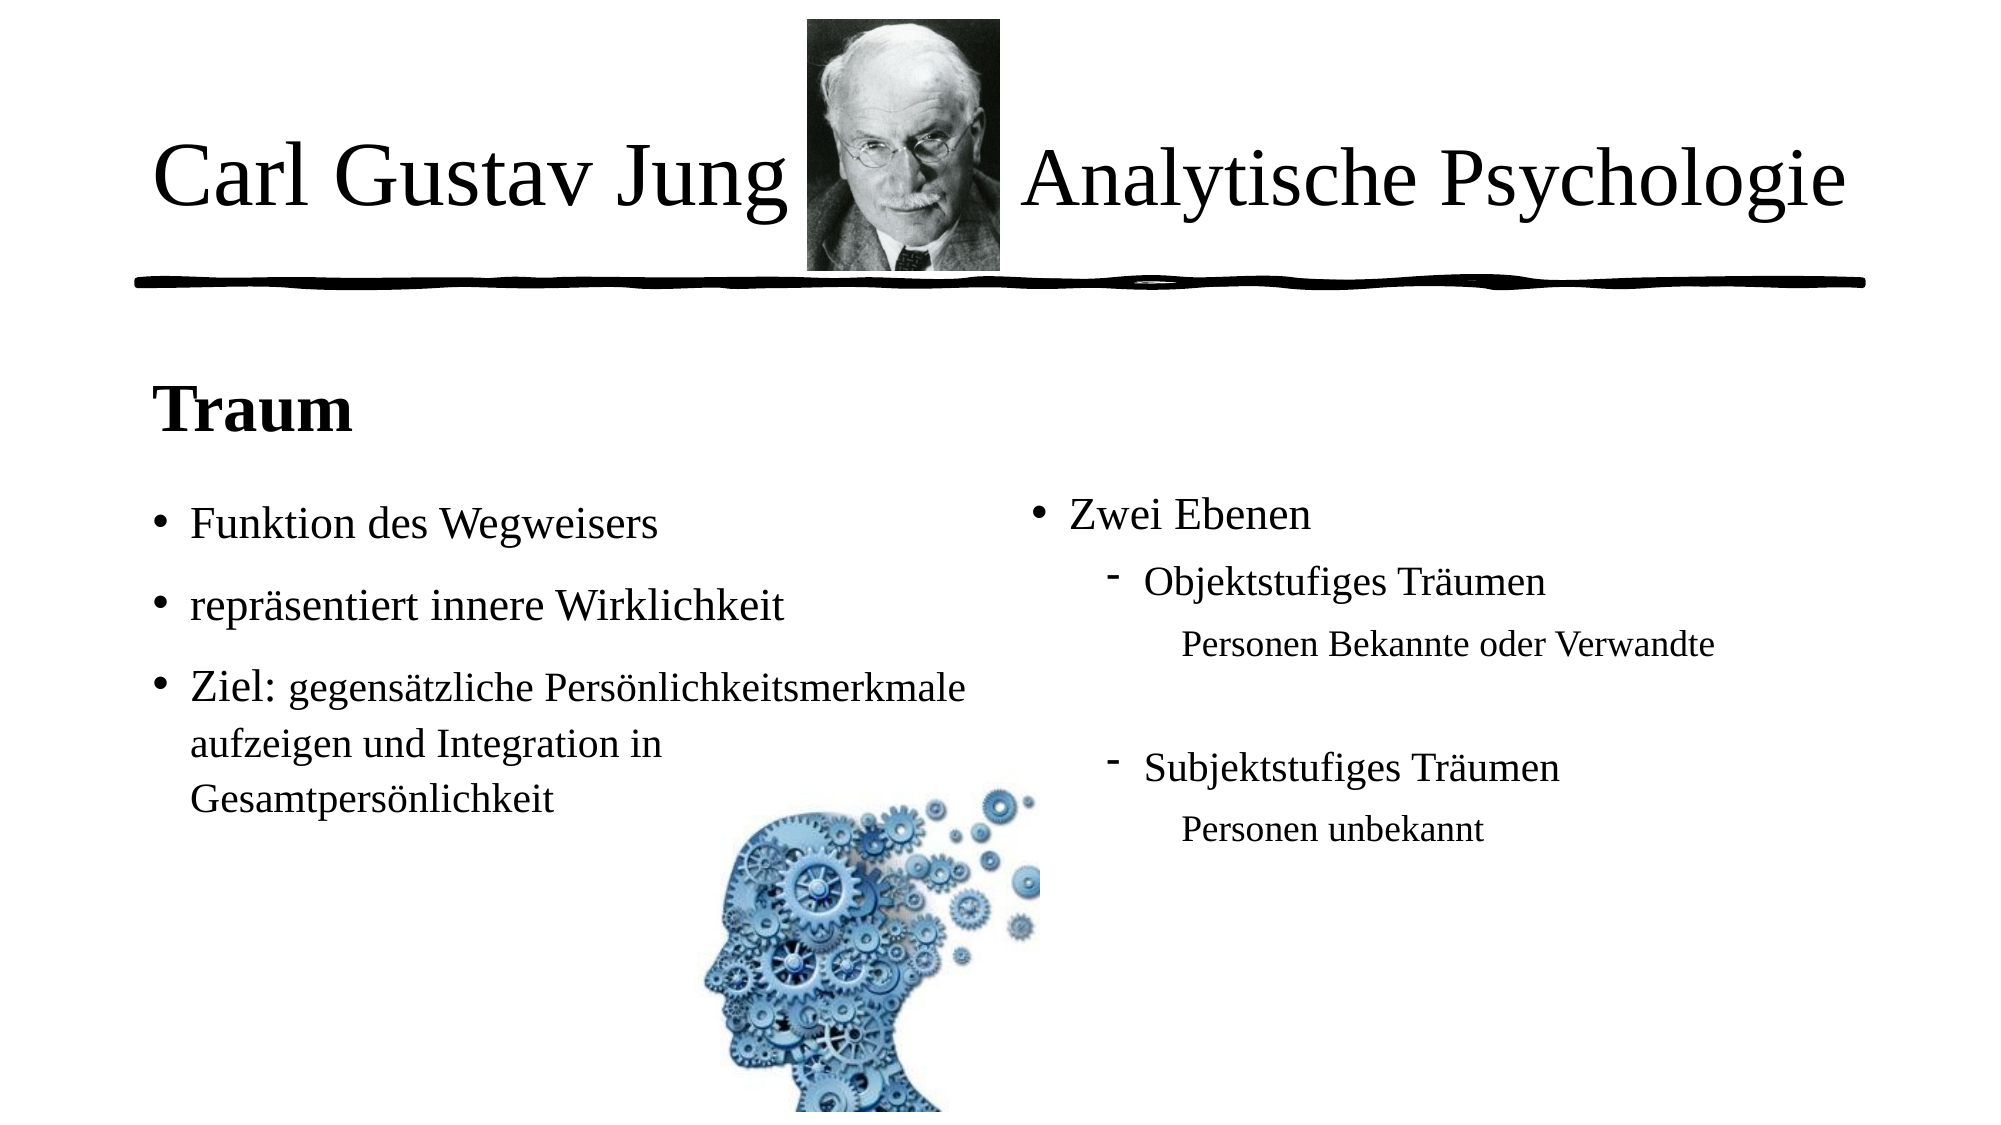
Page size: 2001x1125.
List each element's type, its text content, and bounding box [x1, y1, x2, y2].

picture [675, 747, 1040, 1112]
list Funktion des Wegweisers repräsentiert innere Wirklichkeit Ziel: gegensätzliche Persönlichkeitsmerkmale aufzeigen und Integration in Gesamtpersönlichkeit [137, 479, 984, 1016]
title Carl Gustav Jung Analytische Psychologie [137, 59, 1883, 278]
list Traum [137, 318, 984, 454]
picture [807, 19, 1000, 271]
list Zwei Ebenen Objektstufiges Träumen Personen Bekannte oder Verwandte Subjektstufiges Träumen Personen unbekannt [1016, 470, 1867, 1007]
